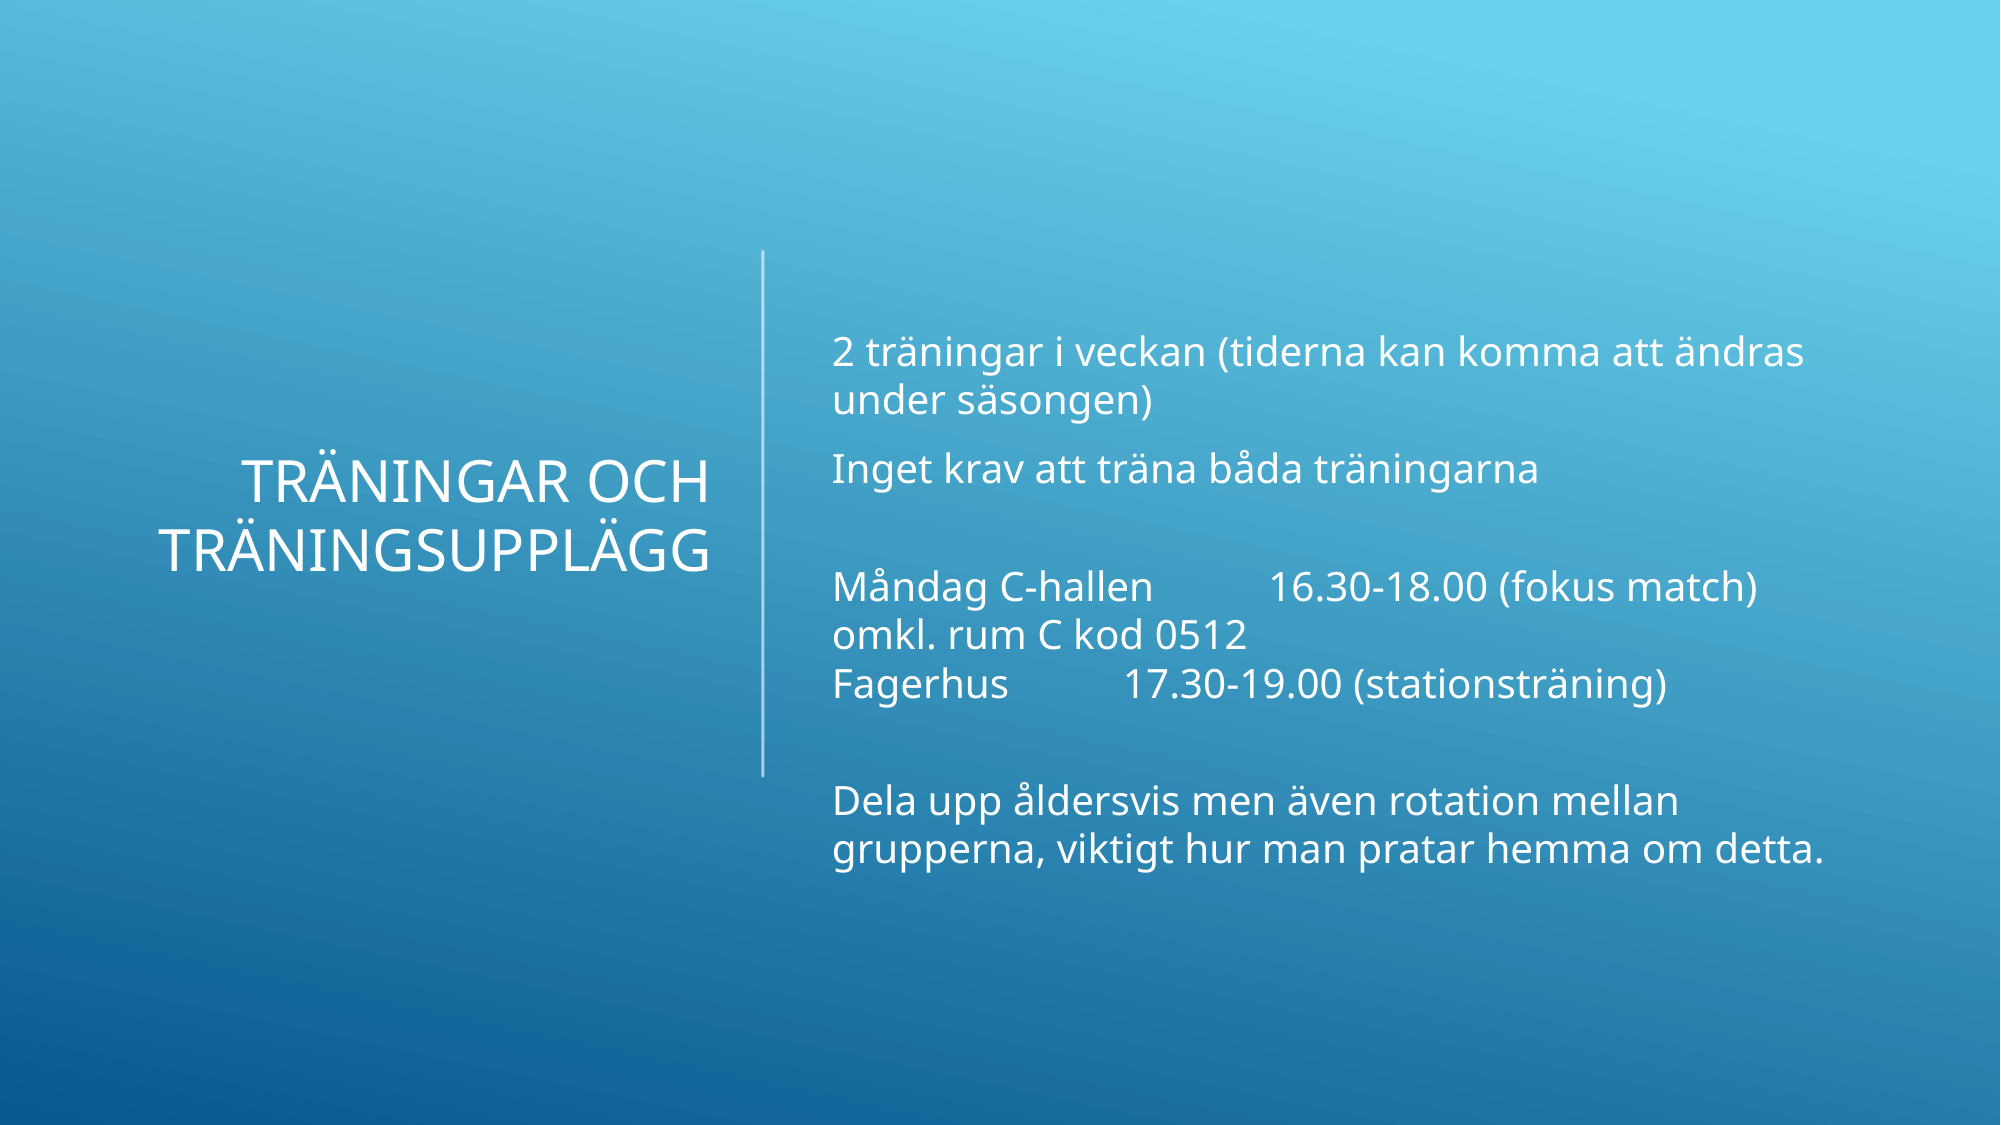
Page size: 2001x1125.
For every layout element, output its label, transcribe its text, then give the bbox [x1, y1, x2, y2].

list 2 träningar i veckan (tiderna kan komma att ändras under säsongen) Inget krav att träna båda träningarna Måndag C-hallen 16.30-18.00 (fokus match) omkl. rum C kod 0512 Fagerhus 17.30-19.00 (stationsträning) Dela upp åldersvis men även rotation mellan grupperna, viktigt hur man pratar hemma om detta. [816, 112, 1849, 915]
title Träningar och träningsupplägg [112, 112, 727, 915]
text_box [0, 0, 2000, 1125]
